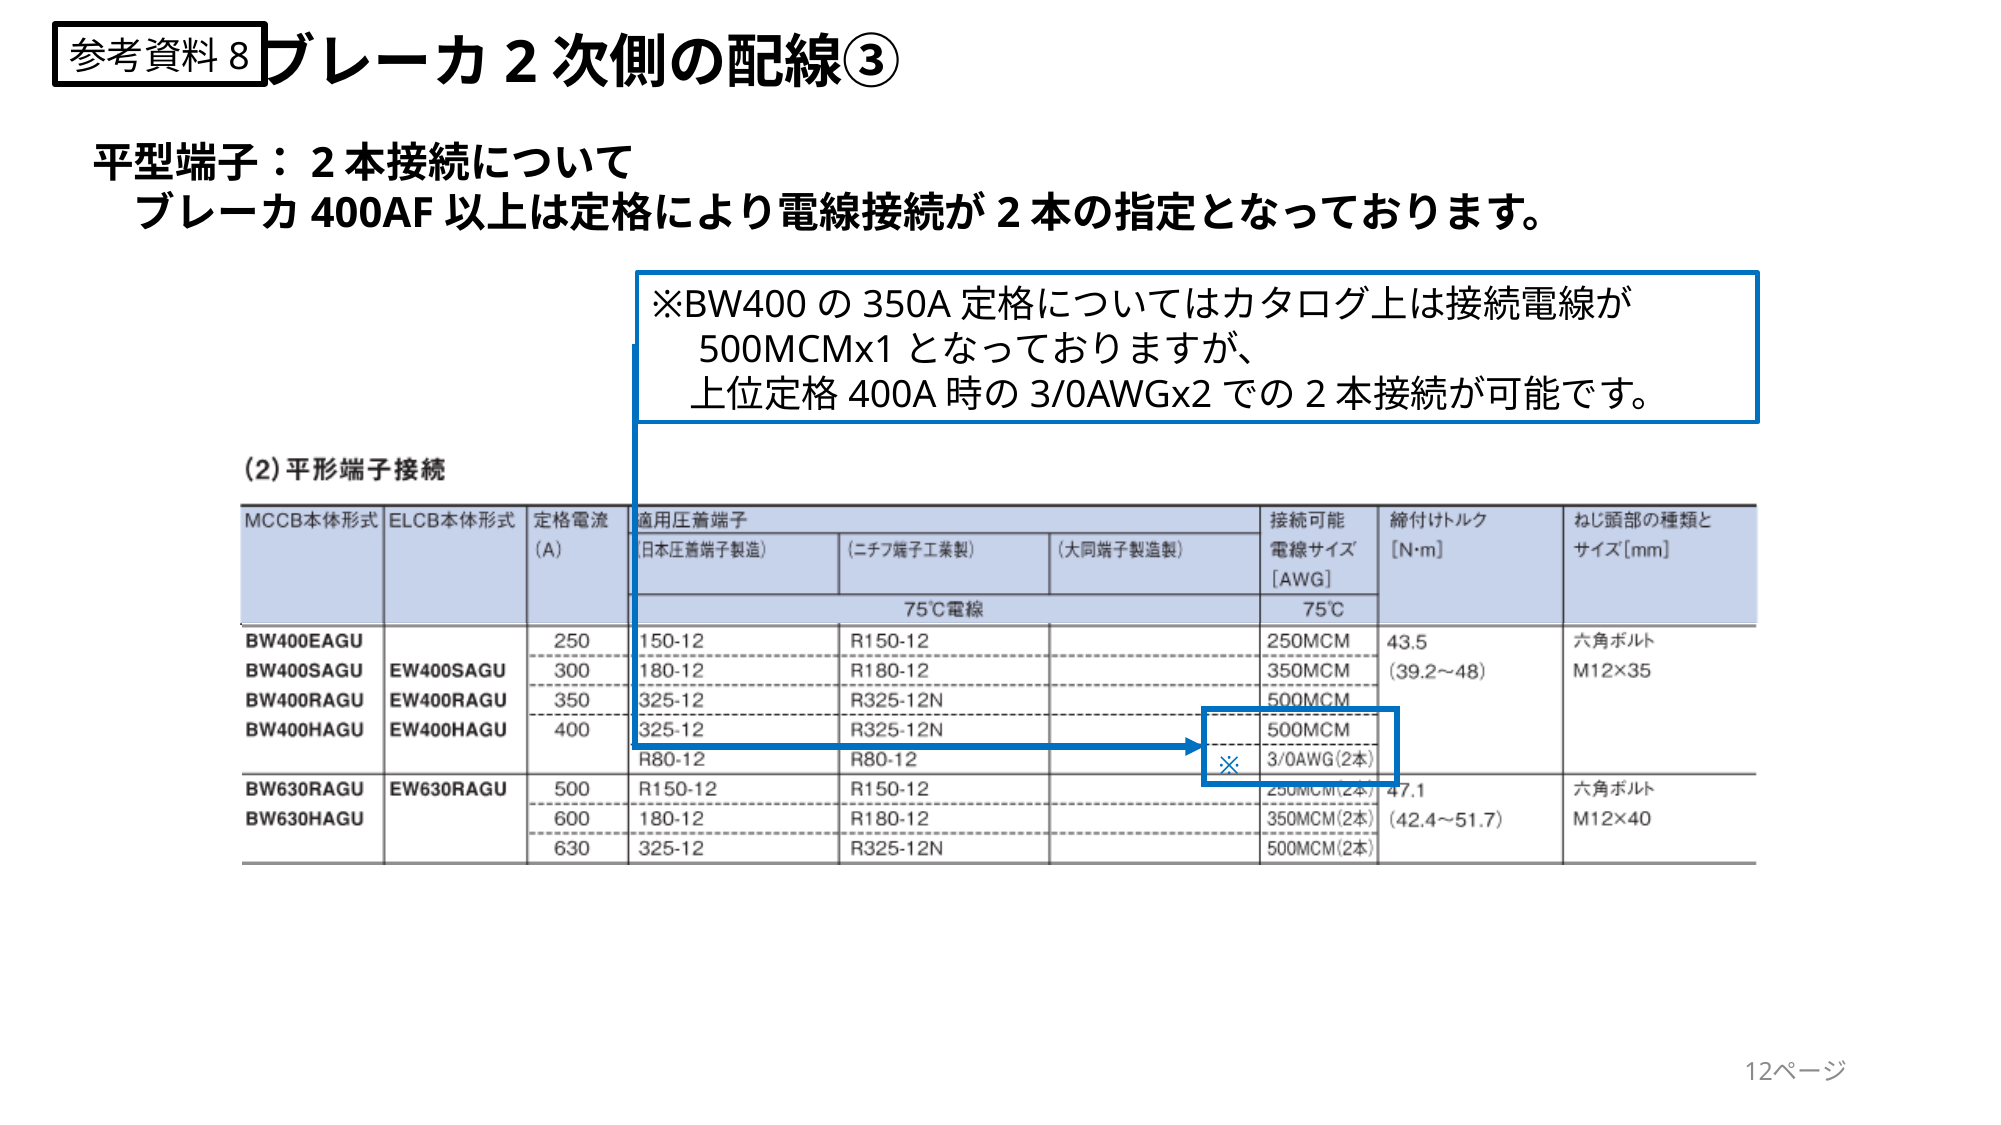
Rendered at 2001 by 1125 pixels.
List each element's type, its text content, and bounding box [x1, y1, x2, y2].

text_box 平型端子：2本接続について ブレーカ400AF以上は定格により電線接続が2本の指定となっております。 [77, 128, 1945, 343]
text_box 参考資料8 [54, 24, 265, 85]
slide_number 12ページ [1412, 1042, 1863, 1103]
text_box ※BW400の350A定格についてはカタログ上は接続電線が 500MCMx1となっておりますが、 上位定格400A時の3/0AWGx2での2本接続が可能です。 [637, 272, 1758, 423]
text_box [637, 348, 1205, 747]
text_box ブレーカ2次側の配線③ [242, 16, 916, 102]
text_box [240, 446, 1760, 865]
